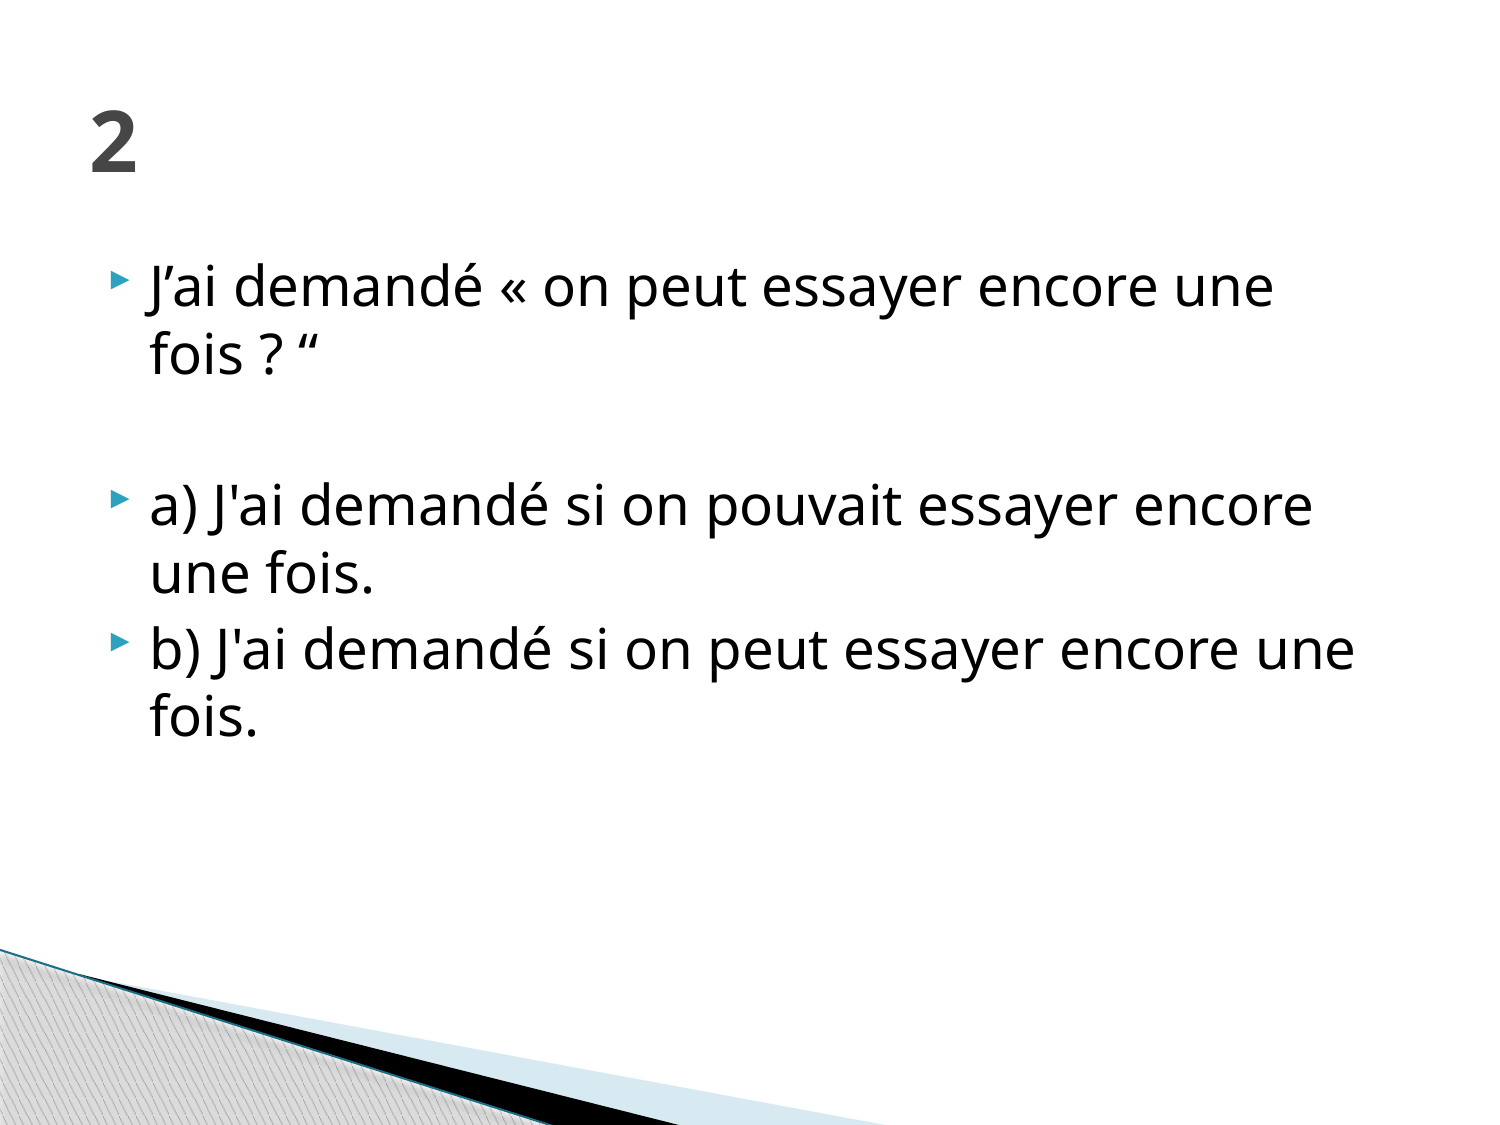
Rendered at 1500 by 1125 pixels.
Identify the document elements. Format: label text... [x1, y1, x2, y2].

title 2 [75, 45, 1425, 233]
list J’ai demandé « on peut essayer encore une fois ? “ a) J'ai demandé si on pouvait essayer encore une fois. b) J'ai demandé si on peut essayer encore une fois. [75, 243, 1425, 986]
